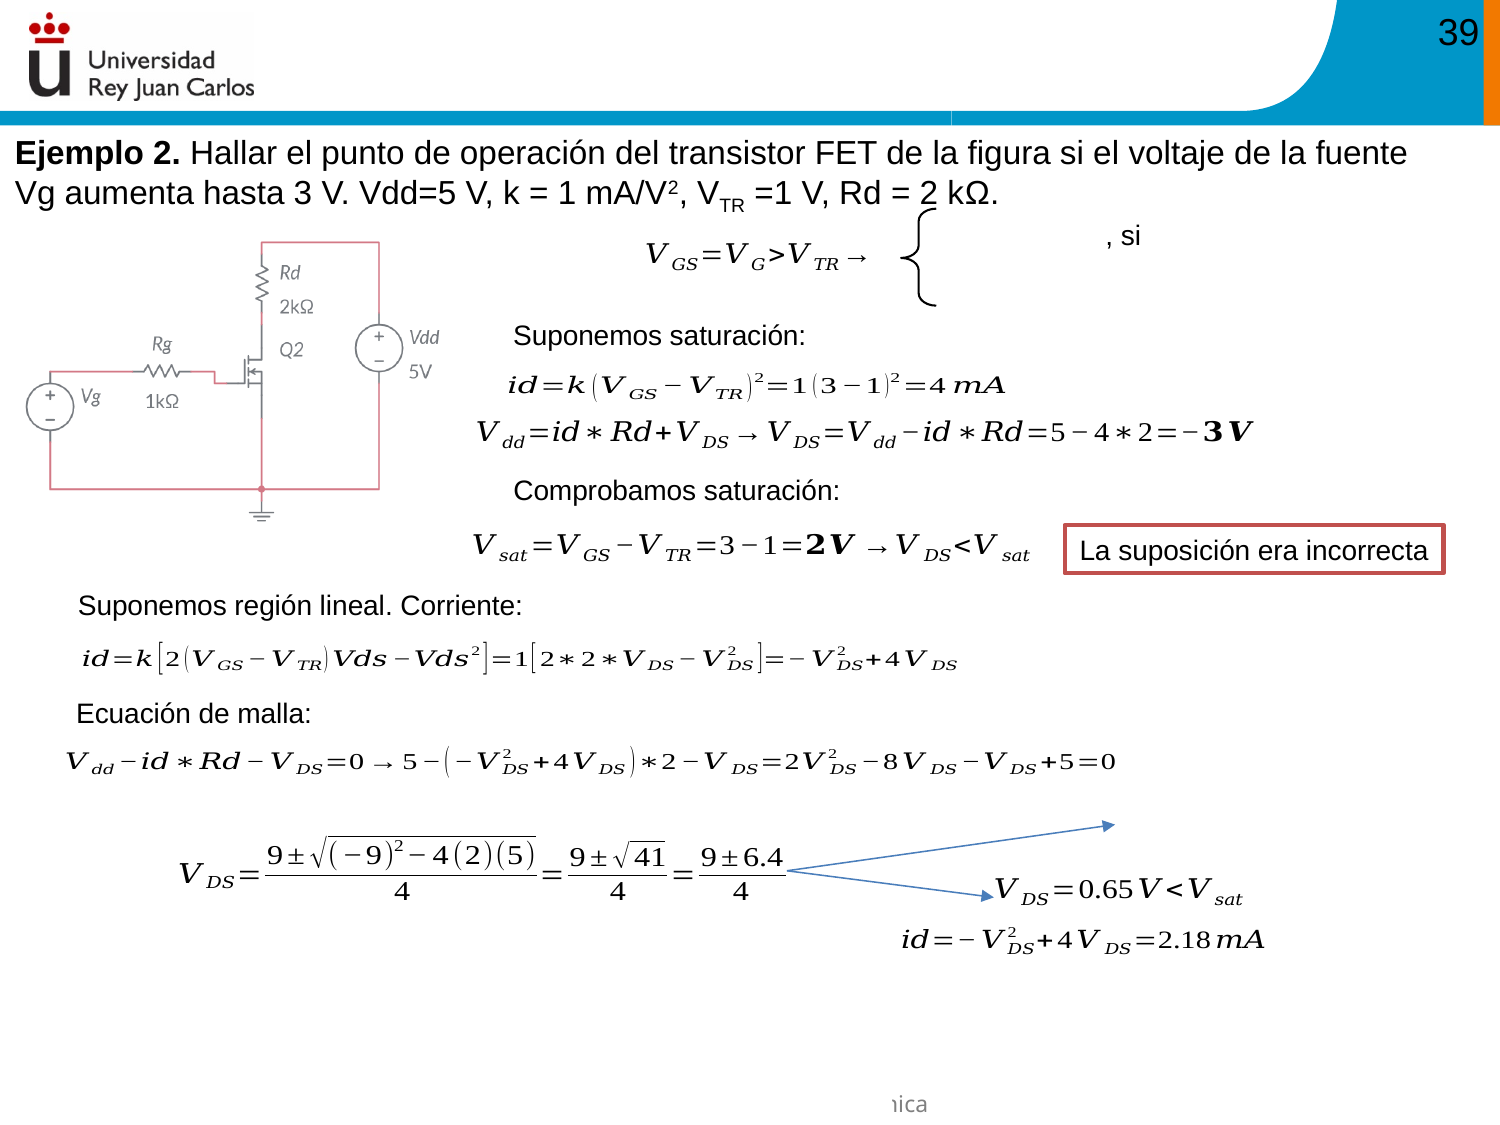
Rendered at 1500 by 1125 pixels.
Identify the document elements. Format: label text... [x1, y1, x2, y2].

slide_number 39 [1423, 0, 1500, 75]
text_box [14, 225, 451, 531]
text_box Suponemos región lineal. Corriente: [63, 579, 539, 629]
text_box Ecuación de malla: [61, 688, 327, 737]
picture [29, 12, 254, 101]
text_box [900, 207, 937, 307]
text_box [993, 807, 1253, 910]
text_box Comprobamos saturación: [498, 465, 864, 514]
text_box La suposición era incorrecta [1063, 523, 1446, 575]
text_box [177, 824, 995, 908]
text_box Suponemos saturación: [498, 310, 830, 359]
text_box Ejemplo 2. Hallar el punto de operación del transistor FET de la figura si el voltaje de la fuente Vg aumenta hasta 3 V. Vdd=5 V, k = 1 mA/V2, VTR =1 V, Rd = 2 kΩ. [0, 123, 1458, 224]
